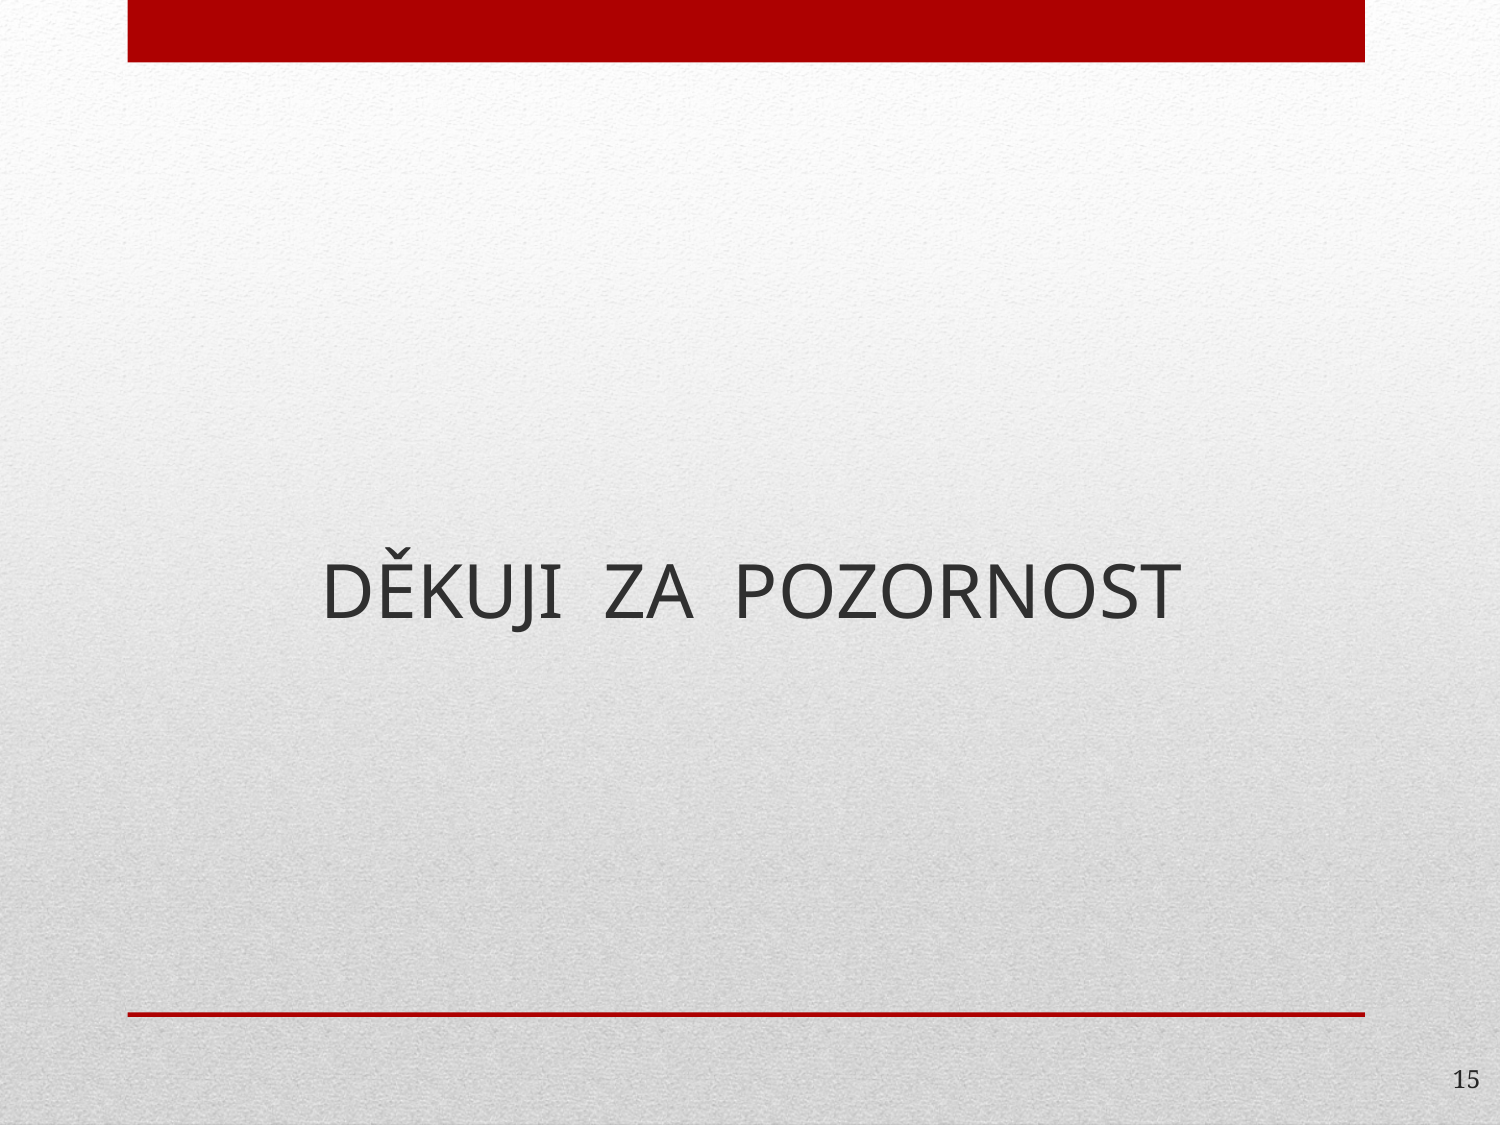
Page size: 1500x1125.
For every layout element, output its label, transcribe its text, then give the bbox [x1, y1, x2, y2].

list DĚKUJI ZA POZORNOST [76, 349, 1427, 828]
slide_number 15 [1145, 1041, 1496, 1120]
